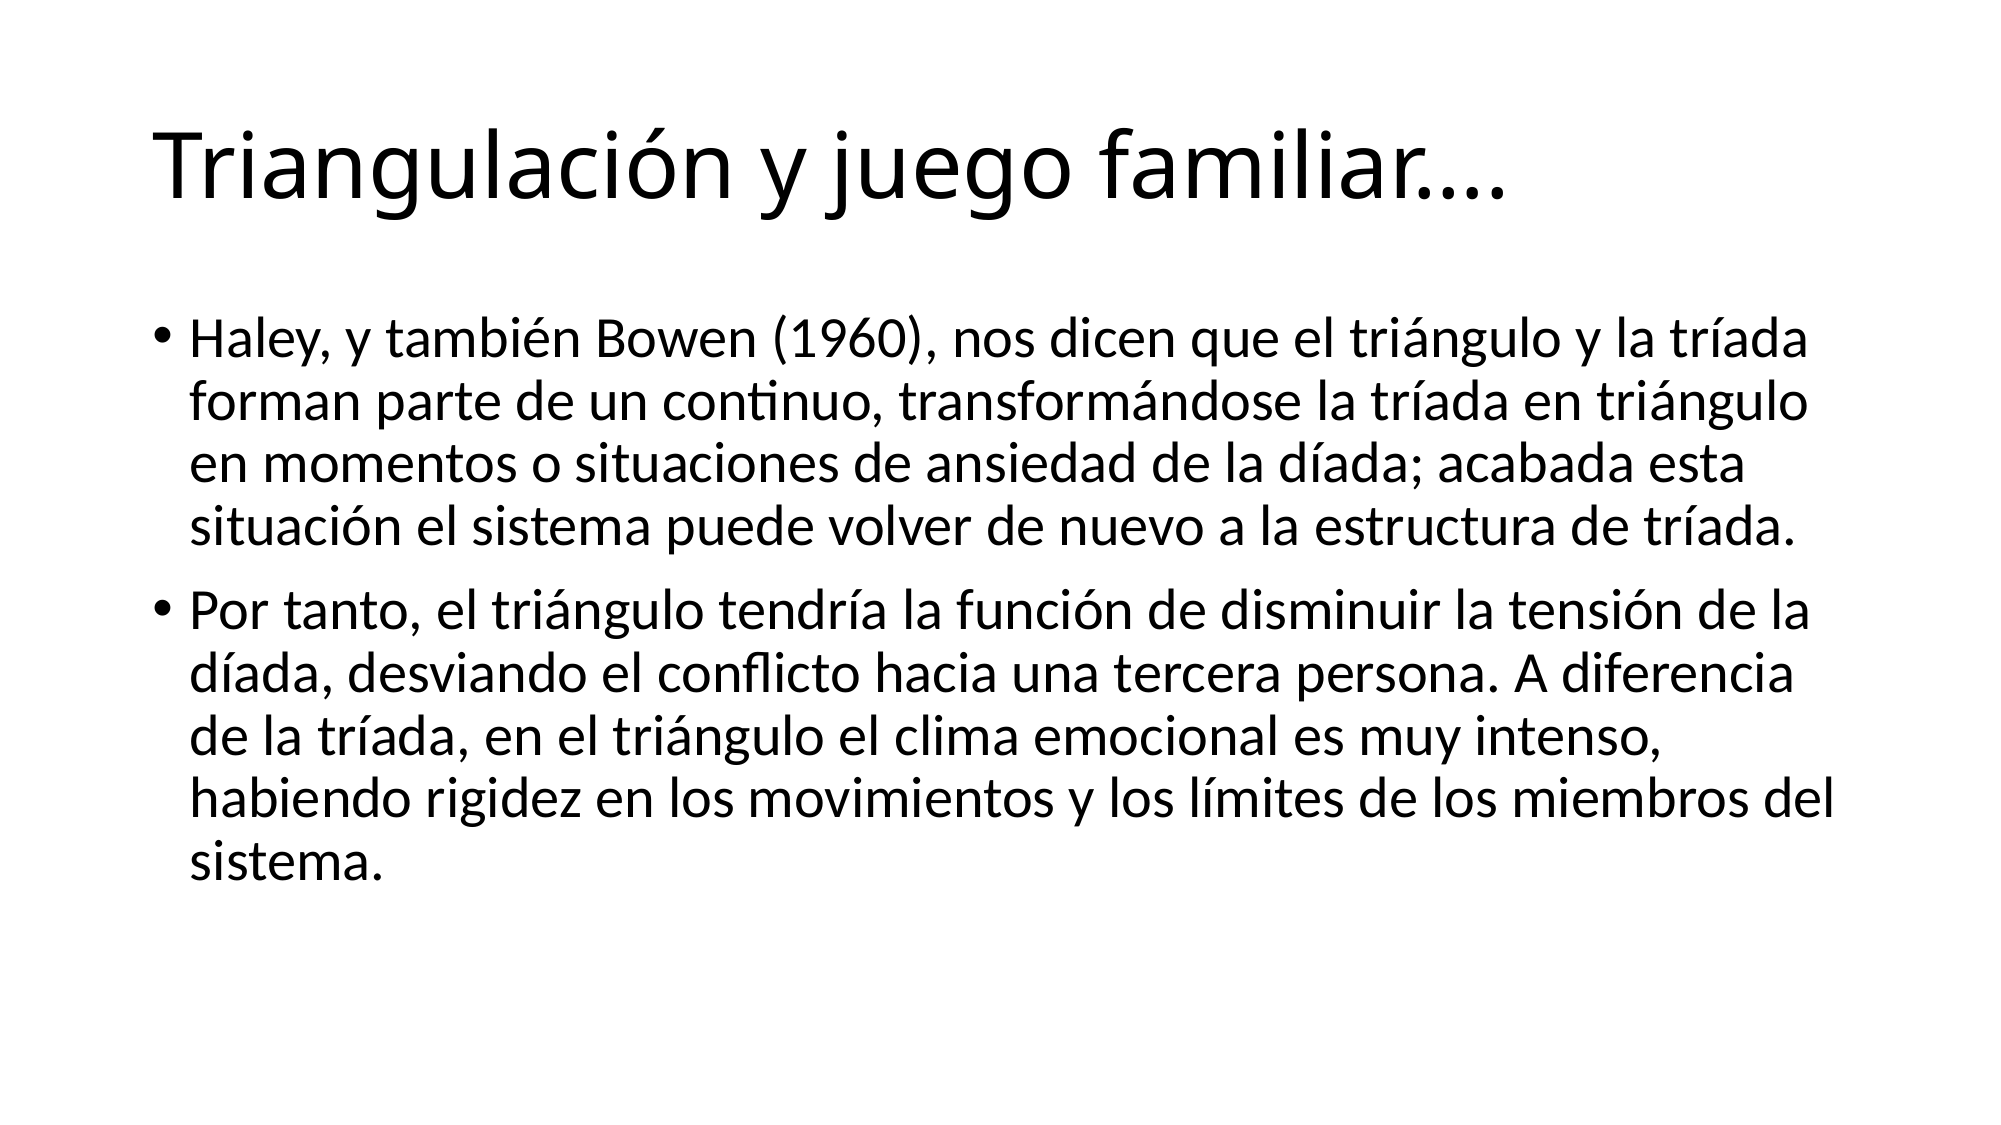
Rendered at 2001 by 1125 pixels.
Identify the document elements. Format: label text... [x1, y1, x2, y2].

list Haley, y también Bowen (1960), nos dicen que el triángulo y la tríada forman parte de un continuo, transformándose la tríada en triángulo en momentos o situaciones de ansiedad de la díada; acabada esta situación el sistema puede volver de nuevo a la estructura de tríada. Por tanto, el triángulo tendría la función de disminuir la tensión de la díada, desviando el conflicto hacia una tercera persona. A diferencia de la tríada, en el triángulo el clima emocional es muy intenso, habiendo rigidez en los movimientos y los límites de los miembros del sistema. [137, 299, 1863, 1014]
title Triangulación y juego familiar…. [137, 59, 1863, 278]
